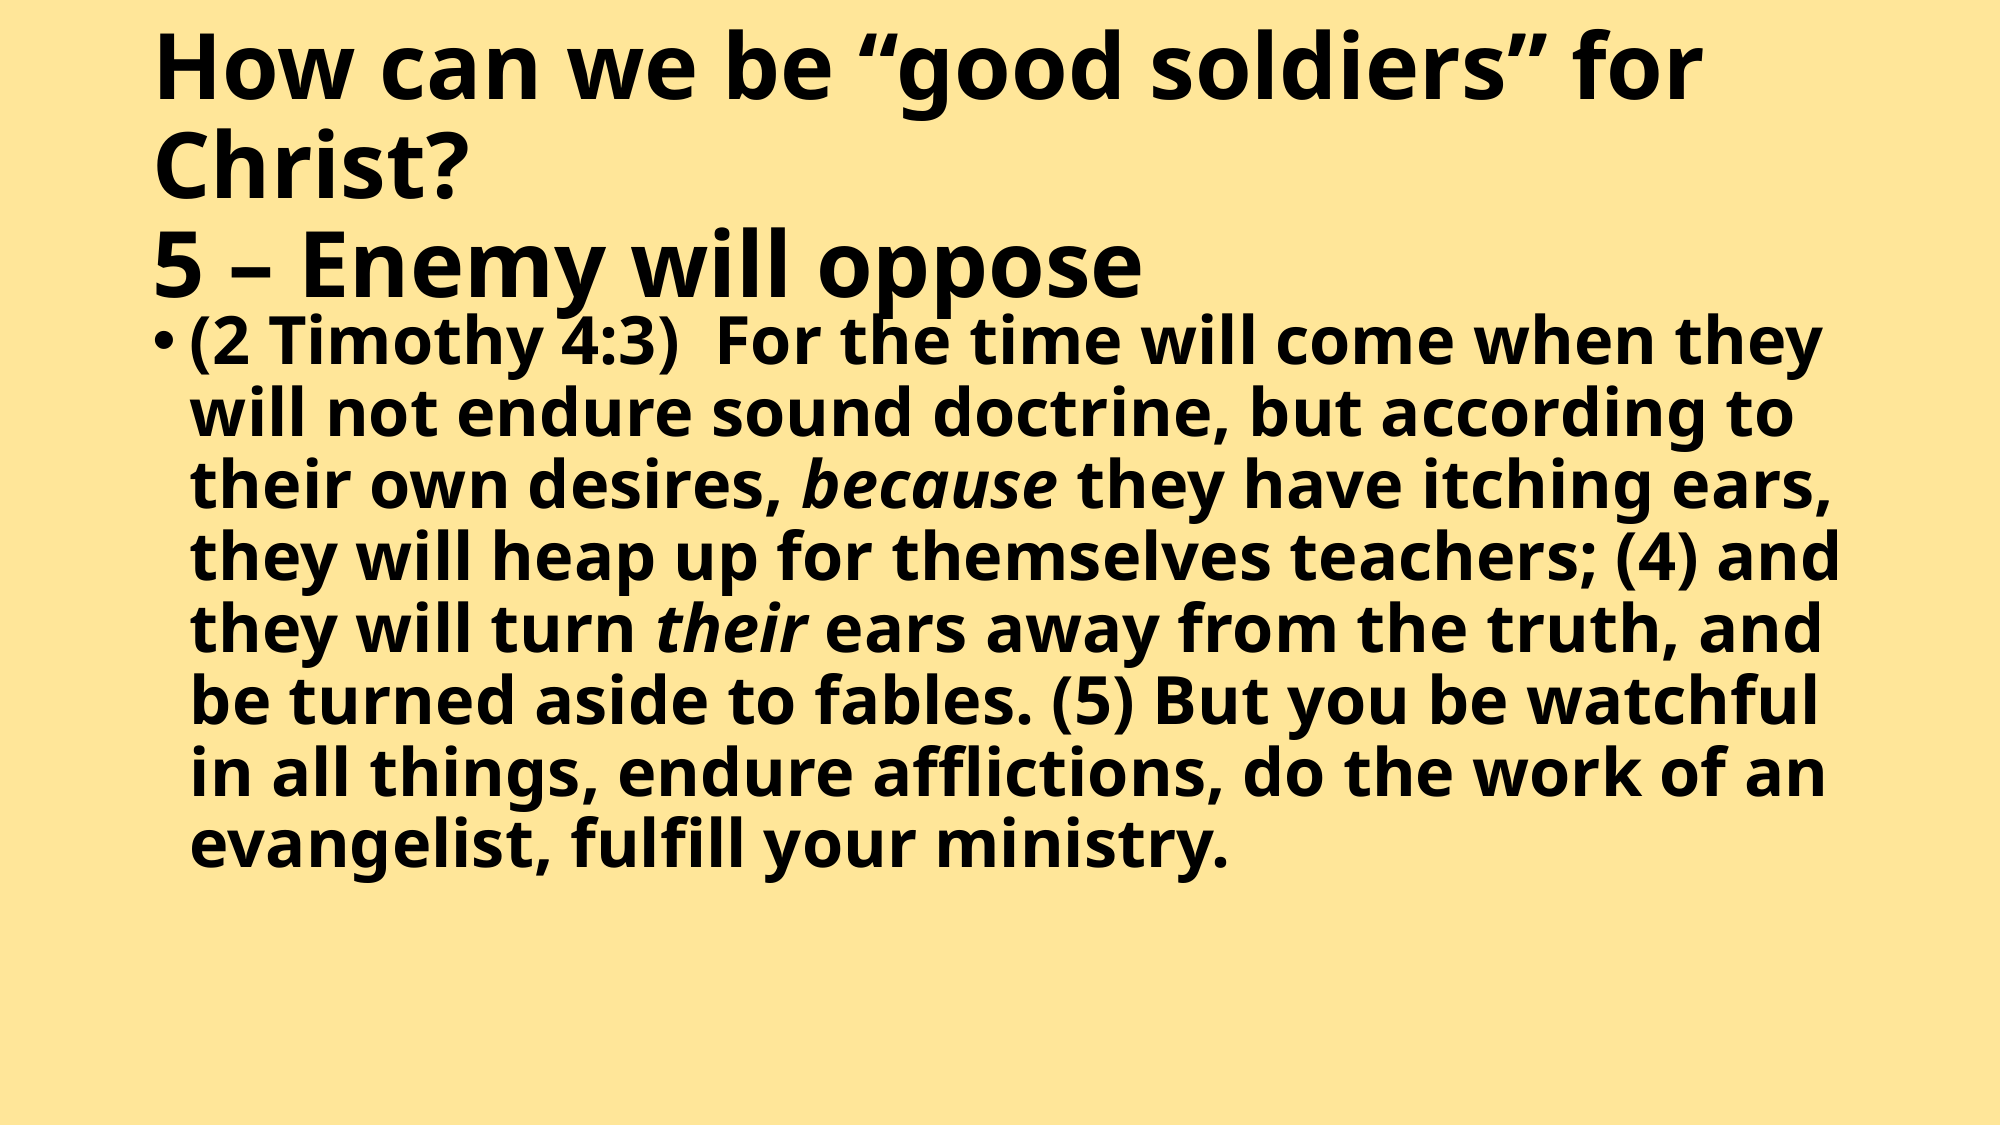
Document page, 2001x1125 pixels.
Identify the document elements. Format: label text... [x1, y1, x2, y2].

title How can we be “good soldiers” for Christ? 5 – Enemy will oppose [137, 59, 1863, 278]
list (2 Timothy 4:3) For the time will come when they will not endure sound doctrine, but according to their own desires, because they have itching ears, they will heap up for themselves teachers; (4) and they will turn their ears away from the truth, and be turned aside to fables. (5) But you be watchful in all things, endure afflictions, do the work of an evangelist, fulfill your ministry. [137, 299, 1863, 1014]
